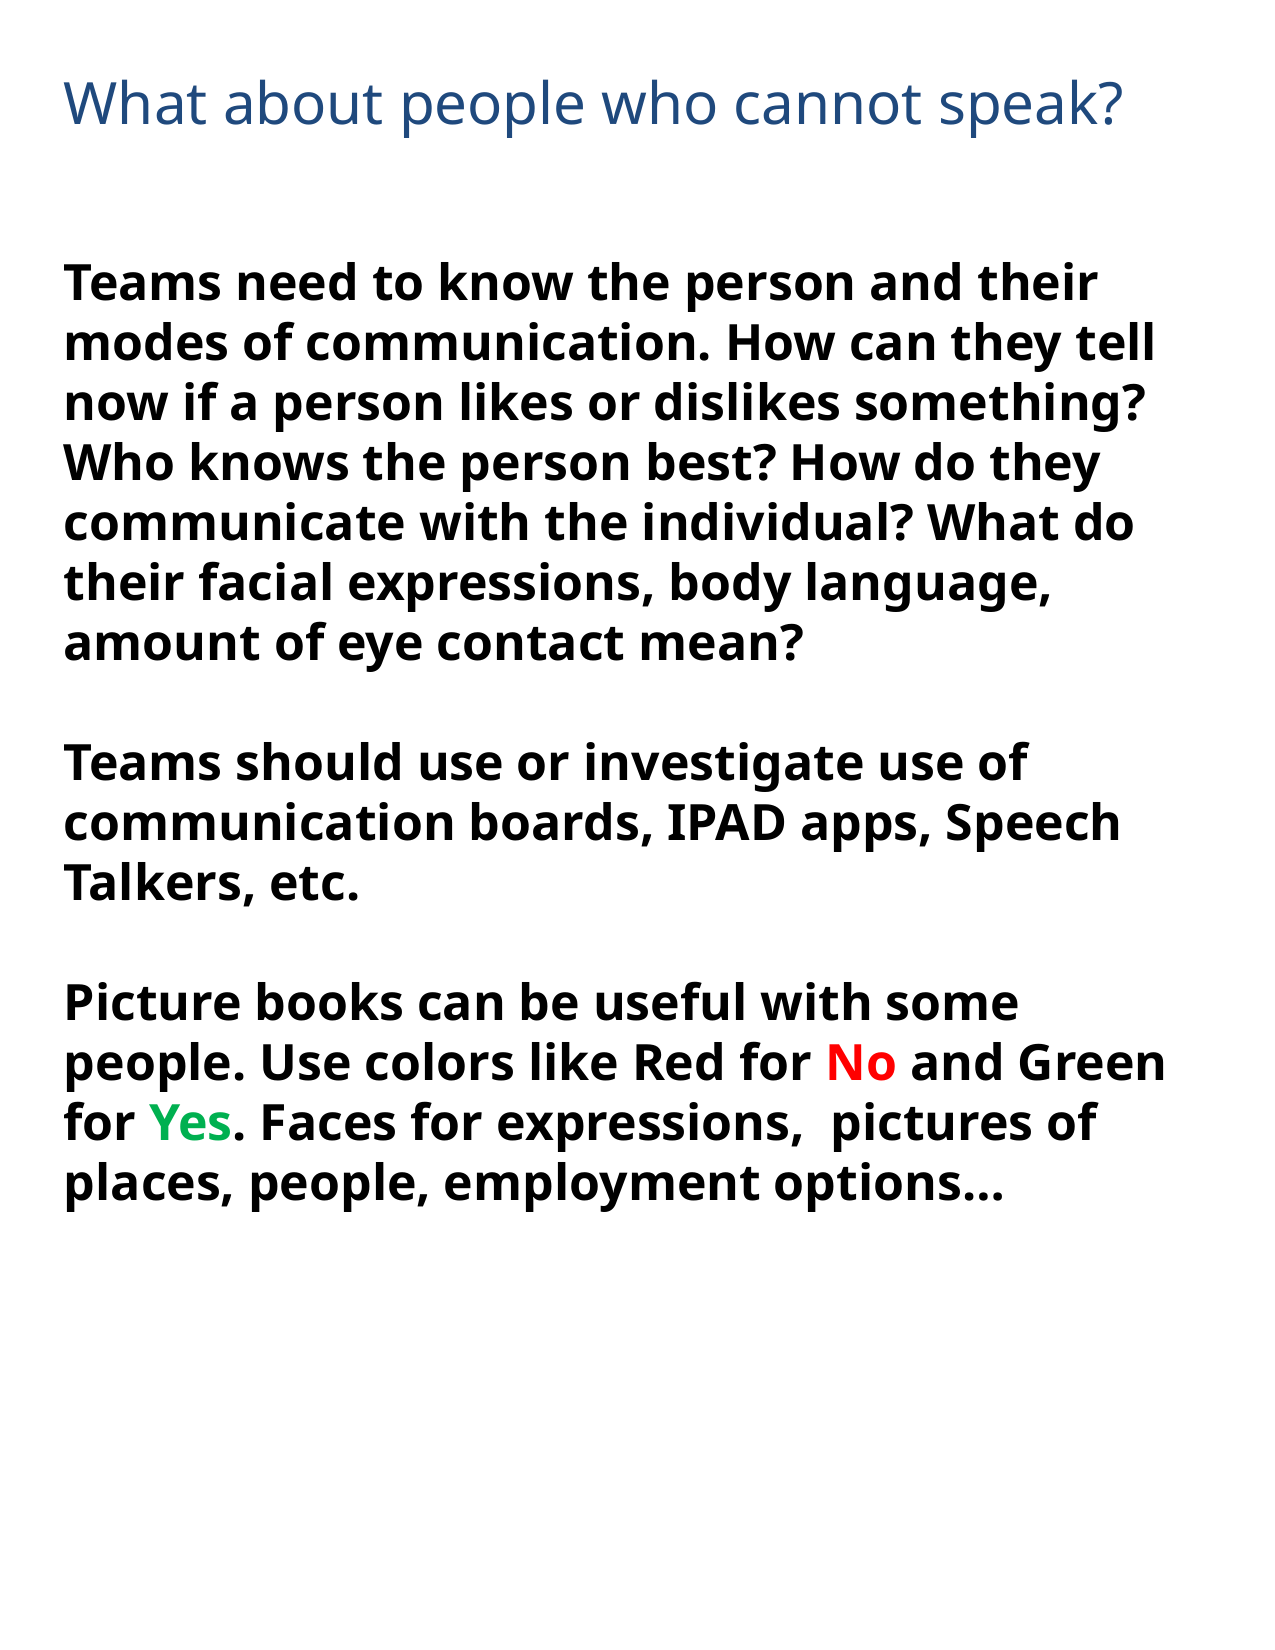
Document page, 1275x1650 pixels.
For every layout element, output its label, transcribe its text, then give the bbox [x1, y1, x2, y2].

list Teams need to know the person and their modes of communication. How can they tell now if a person likes or dislikes something? Who knows the person best? How do they communicate with the individual? What do their facial expressions, body language, amount of eye contact mean? Teams should use or investigate use of communication boards, IPAD apps, Speech Talkers, etc. Picture books can be useful with some people. Use colors like Red for No and Green for Yes. Faces for expressions, pictures of places, people, employment options… [63, 249, 1212, 1477]
title What about people who cannot speak? [63, 66, 1212, 137]
